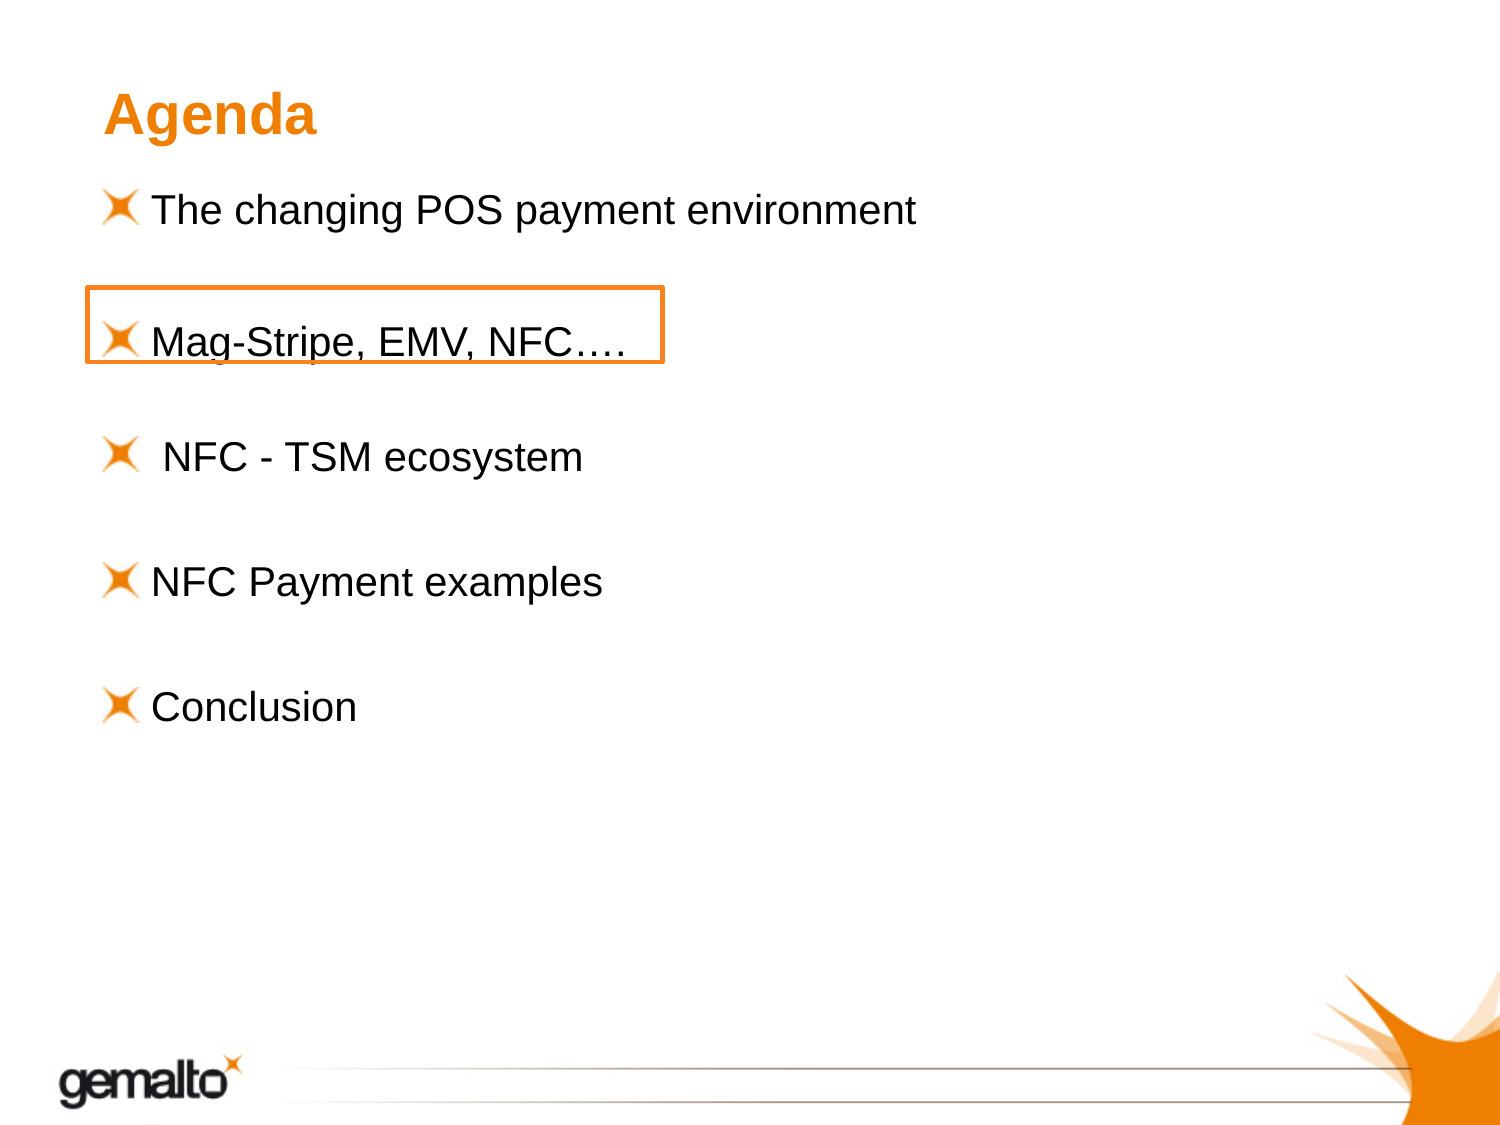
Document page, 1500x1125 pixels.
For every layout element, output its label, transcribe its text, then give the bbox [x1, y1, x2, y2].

picture [102, 562, 140, 598]
text_box [85, 285, 665, 364]
picture [102, 189, 140, 225]
picture [102, 687, 140, 723]
list The changing POS payment environment Mag-Stripe, EMV, NFC…. NFC - TSM ecosystem NFC Payment examples Conclusion [87, 174, 1237, 1038]
title Agenda [88, 68, 1477, 159]
picture [102, 436, 140, 472]
picture [0, 971, 1500, 1125]
